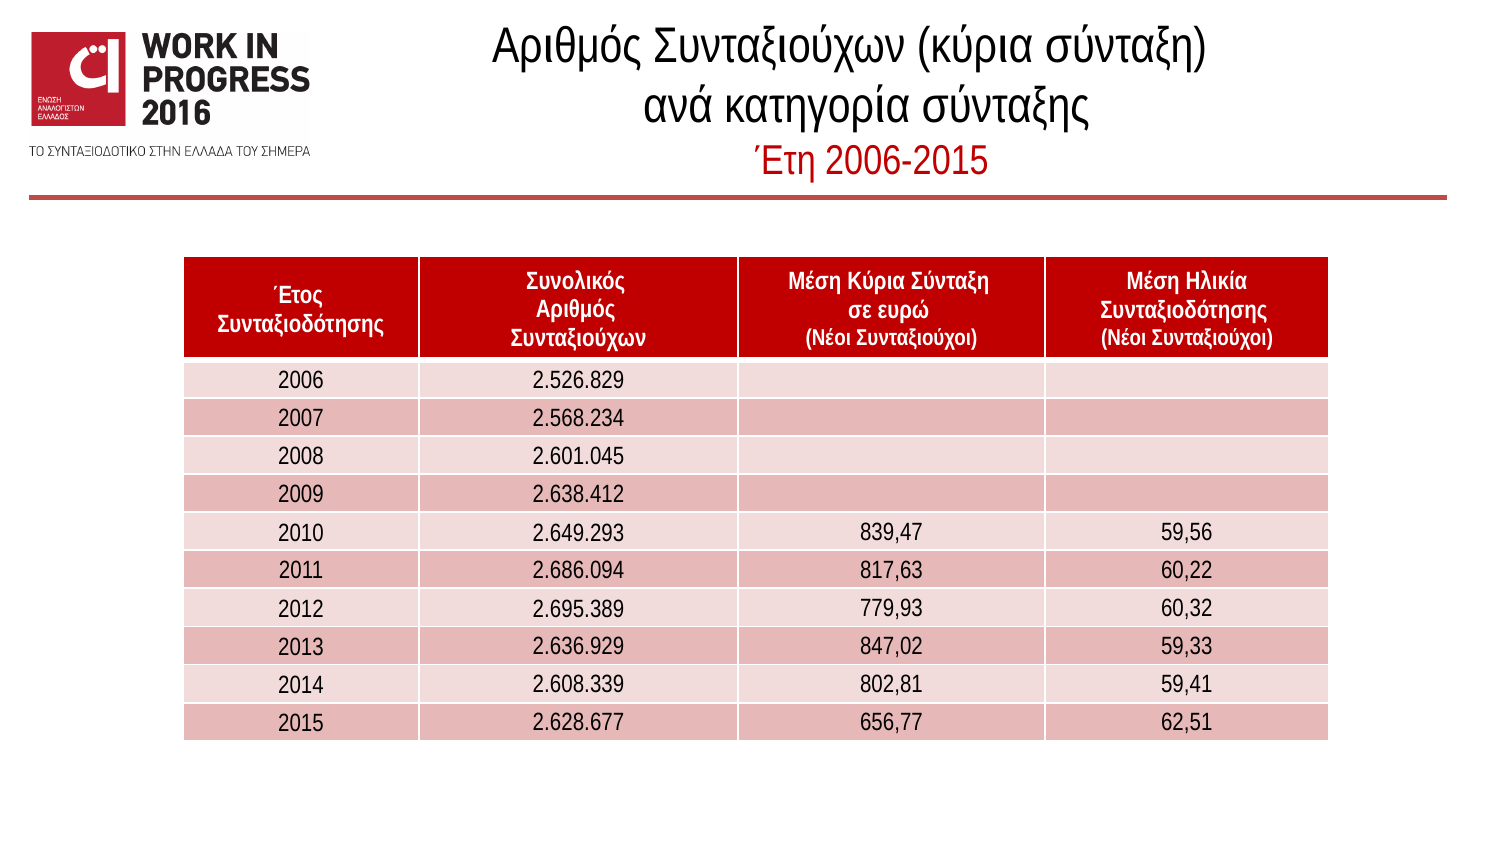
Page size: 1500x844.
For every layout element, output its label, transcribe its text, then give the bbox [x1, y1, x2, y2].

table_cell [1046, 437, 1328, 473]
table_cell 2014 [184, 665, 418, 702]
table_cell [739, 437, 1044, 473]
table_cell 2.628.677 [420, 704, 737, 740]
table_cell 2.526.829 [420, 363, 737, 397]
picture [29, 31, 311, 157]
table_cell 2011 [184, 551, 418, 587]
table_cell [739, 475, 1044, 511]
table_header Μέση Ηλικία Συνταξιοδότησης (Νέοι Συνταξιούχοι) [1046, 257, 1328, 357]
table_cell 60,32 [1046, 589, 1328, 626]
table_cell 59,41 [1046, 665, 1328, 702]
table_cell [1046, 399, 1328, 435]
table_cell 2013 [184, 627, 418, 664]
table_cell [739, 363, 1044, 397]
table_cell 2007 [184, 399, 418, 435]
table_cell 2006 [184, 363, 418, 397]
table_cell 2.601.045 [420, 437, 737, 473]
table_cell 656,77 [739, 704, 1044, 740]
table_header Μέση Κύρια Σύνταξη σε ευρώ (Νέοι Συνταξιούχοι) [739, 257, 1044, 357]
table_cell 2.568.234 [420, 399, 737, 435]
table_cell 2.608.339 [420, 665, 737, 702]
table_header Έτος Συνταξιοδότησης [184, 257, 418, 357]
table_cell 59,33 [1046, 627, 1328, 664]
table_cell [1046, 475, 1328, 511]
table_cell 2.638.412 [420, 475, 737, 511]
table_header Συνολικός Αριθμός Συνταξιούχων [420, 257, 737, 357]
table_cell 802,81 [739, 665, 1044, 702]
table_cell 2.636.929 [420, 627, 737, 664]
table_cell 2009 [184, 475, 418, 511]
table_cell 2.649.293 [420, 513, 737, 549]
table_cell 60,22 [1046, 551, 1328, 587]
table_cell 2015 [184, 704, 418, 740]
table_cell 839,47 [739, 513, 1044, 549]
table_cell 2008 [184, 437, 418, 473]
table_cell 817,63 [739, 551, 1044, 587]
table_cell 847,02 [739, 627, 1044, 664]
table_cell [739, 399, 1044, 435]
title Αριθμός Συνταξιούχων (κύρια σύνταξη) ανά κατηγορία σύνταξης Έτη 2006-2015 [289, 21, 1400, 174]
table_cell 2010 [184, 513, 418, 549]
table_cell 59,56 [1046, 513, 1328, 549]
table_cell 779,93 [739, 589, 1044, 626]
table_cell 62,51 [1046, 704, 1328, 740]
table_cell 2.695.389 [420, 589, 737, 626]
table_cell [1046, 363, 1328, 397]
table_cell 2012 [184, 589, 418, 626]
table_cell 2.686.094 [420, 551, 737, 587]
